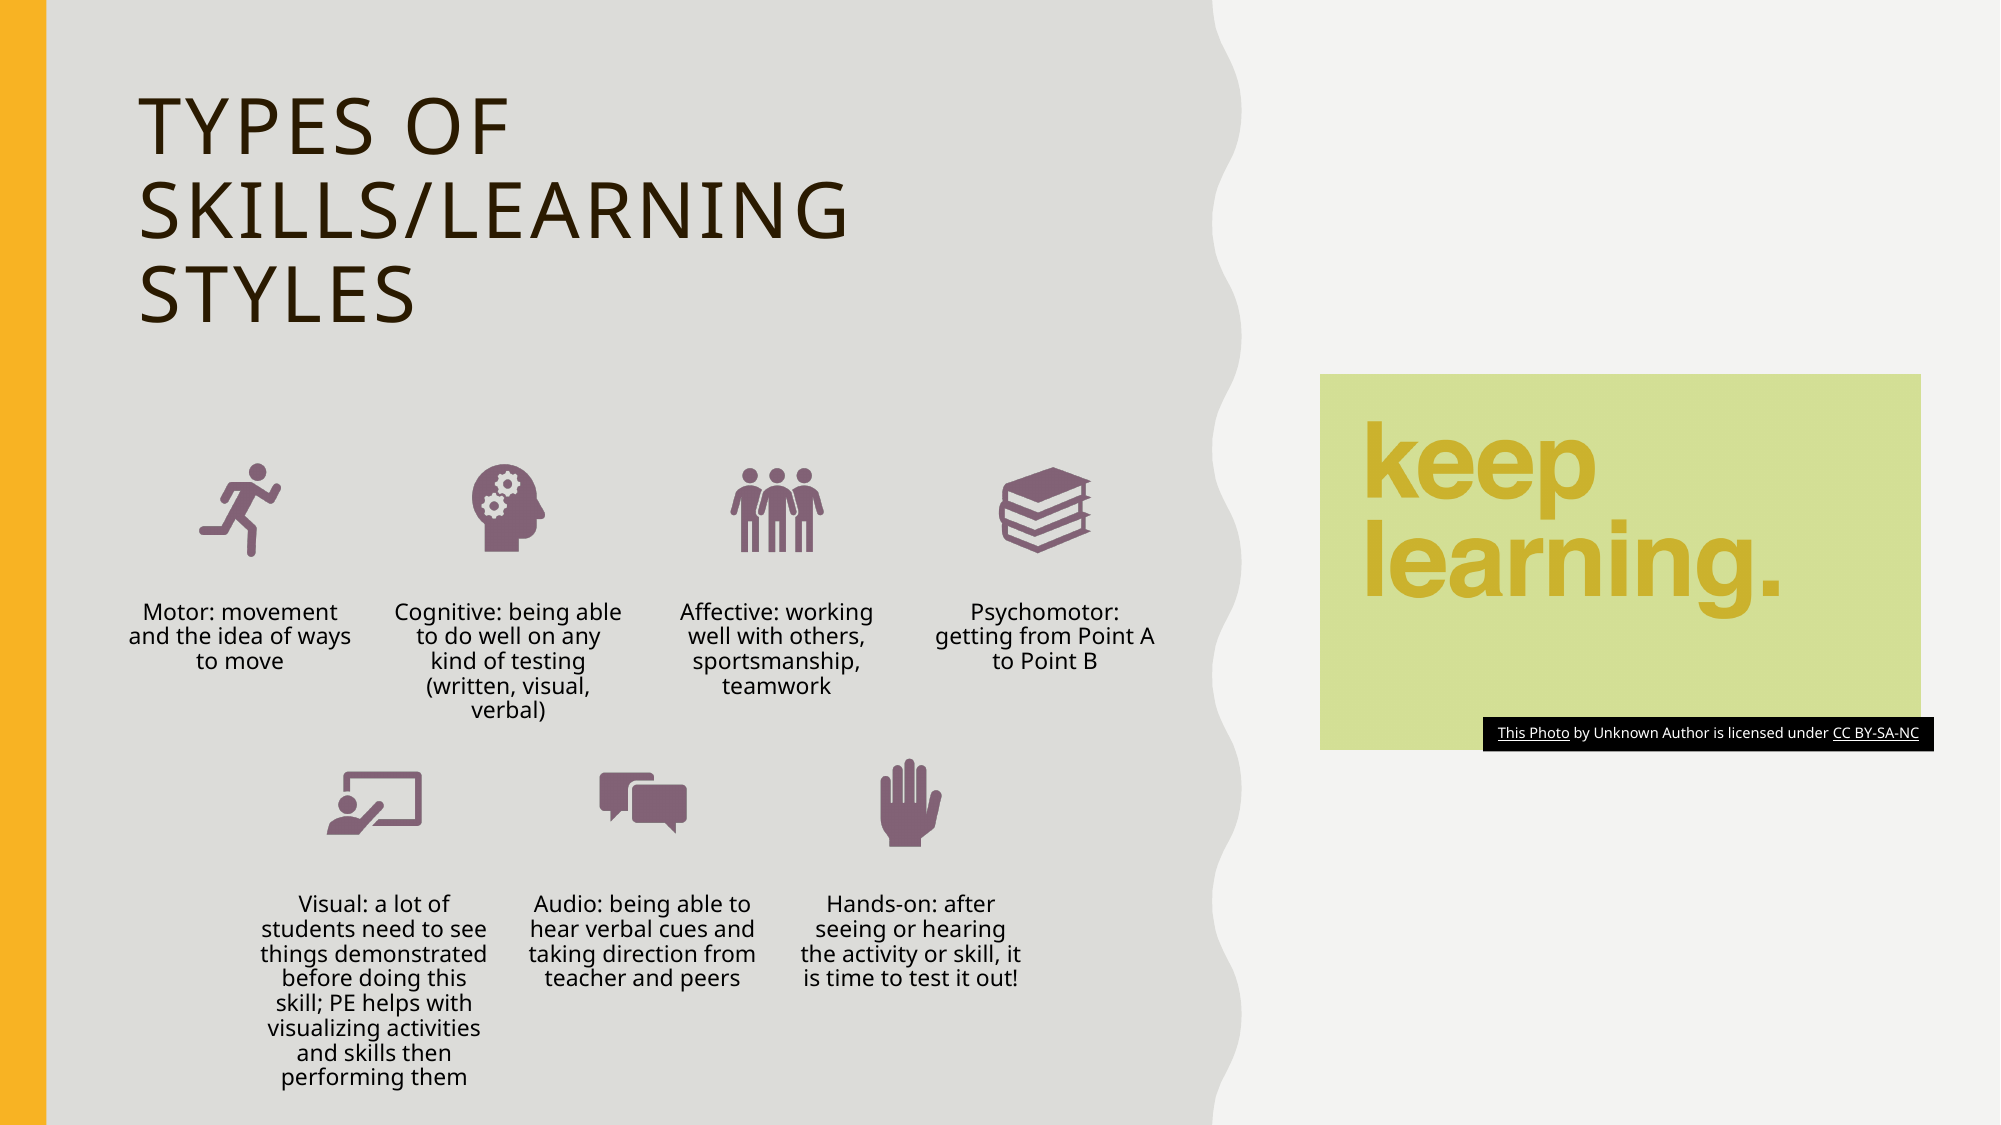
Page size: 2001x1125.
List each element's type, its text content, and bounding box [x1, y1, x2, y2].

picture [1320, 374, 1921, 750]
text_box [47, 0, 1242, 1125]
title Types of skills/learning styles [123, 79, 1164, 349]
text_box [1213, 0, 2000, 1125]
text_box This Photo by Unknown Author is licensed under CC BY-SA-NC [1483, 717, 1934, 752]
text_box [0, 0, 47, 1125]
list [125, 400, 1160, 1046]
